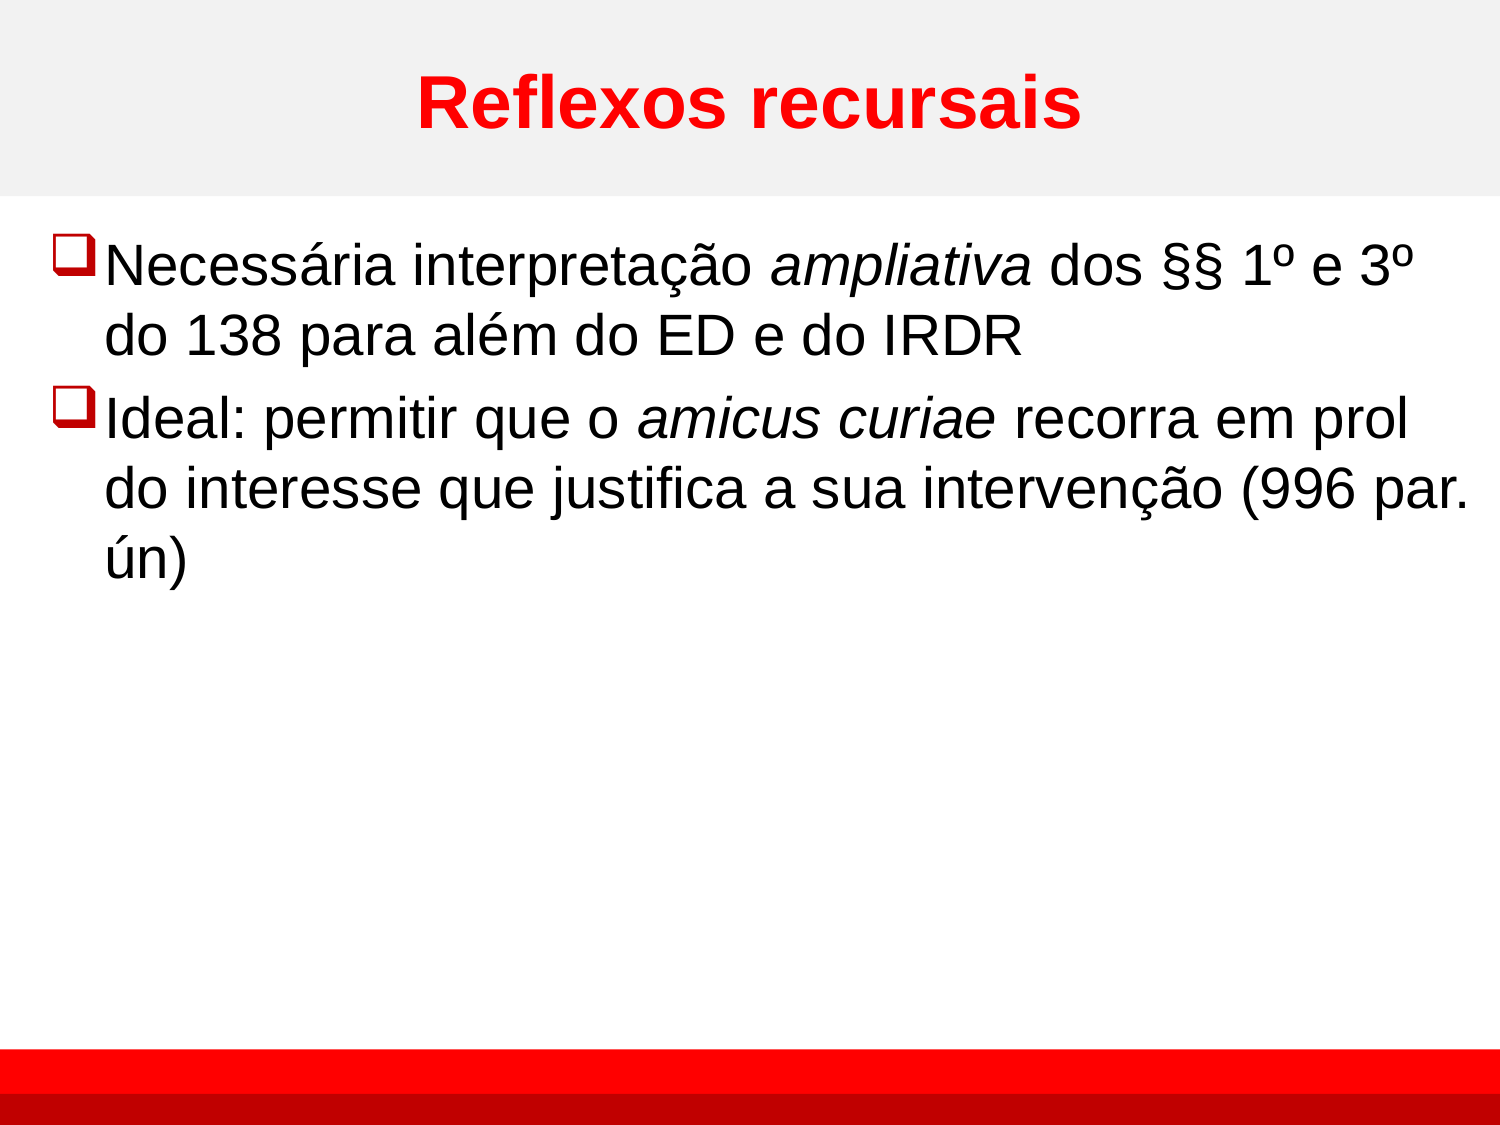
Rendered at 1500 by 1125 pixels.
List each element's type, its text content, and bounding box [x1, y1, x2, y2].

text_box [0, 1047, 1500, 1092]
title Reflexos recursais [0, 0, 1500, 197]
text_box Necessária interpretação ampliativa dos §§ 1º e 3º do 138 para além do ED e do IRDR Ideal: permitir que o amicus curiae recorra em prol do interesse que justifica a sua intervenção (996 par. ún) [0, 219, 1500, 835]
text_box [0, 1092, 1500, 1125]
